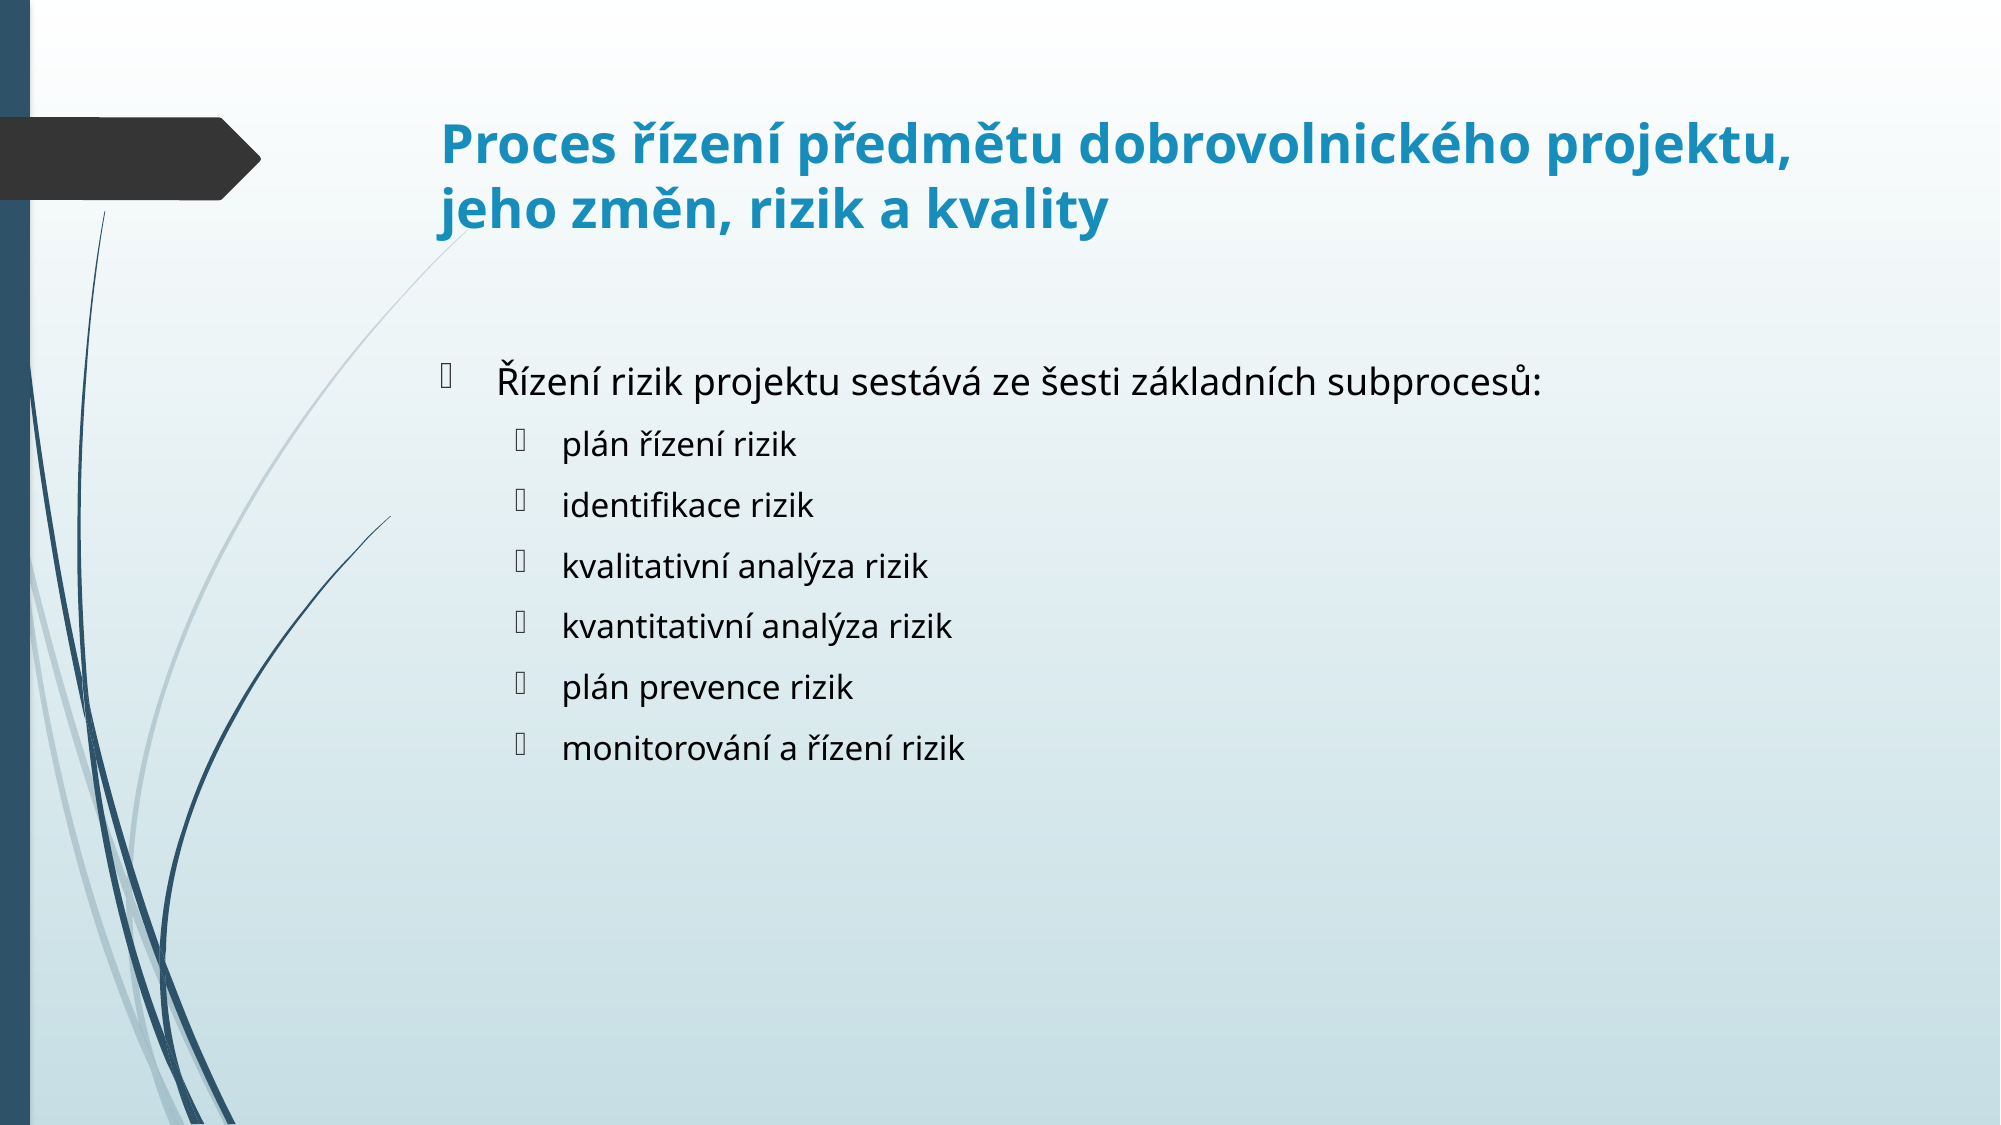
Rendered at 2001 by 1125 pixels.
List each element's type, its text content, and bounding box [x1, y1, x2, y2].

list Řízení rizik projektu sestává ze šesti základních subprocesů: plán řízení rizik identifikace rizik kvalitativní analýza rizik kvantitativní analýza rizik plán prevence rizik monitorování a řízení rizik [424, 350, 1888, 970]
title Proces řízení předmětu dobrovolnického projektu, jeho změn, rizik a kvality [425, 102, 1888, 313]
